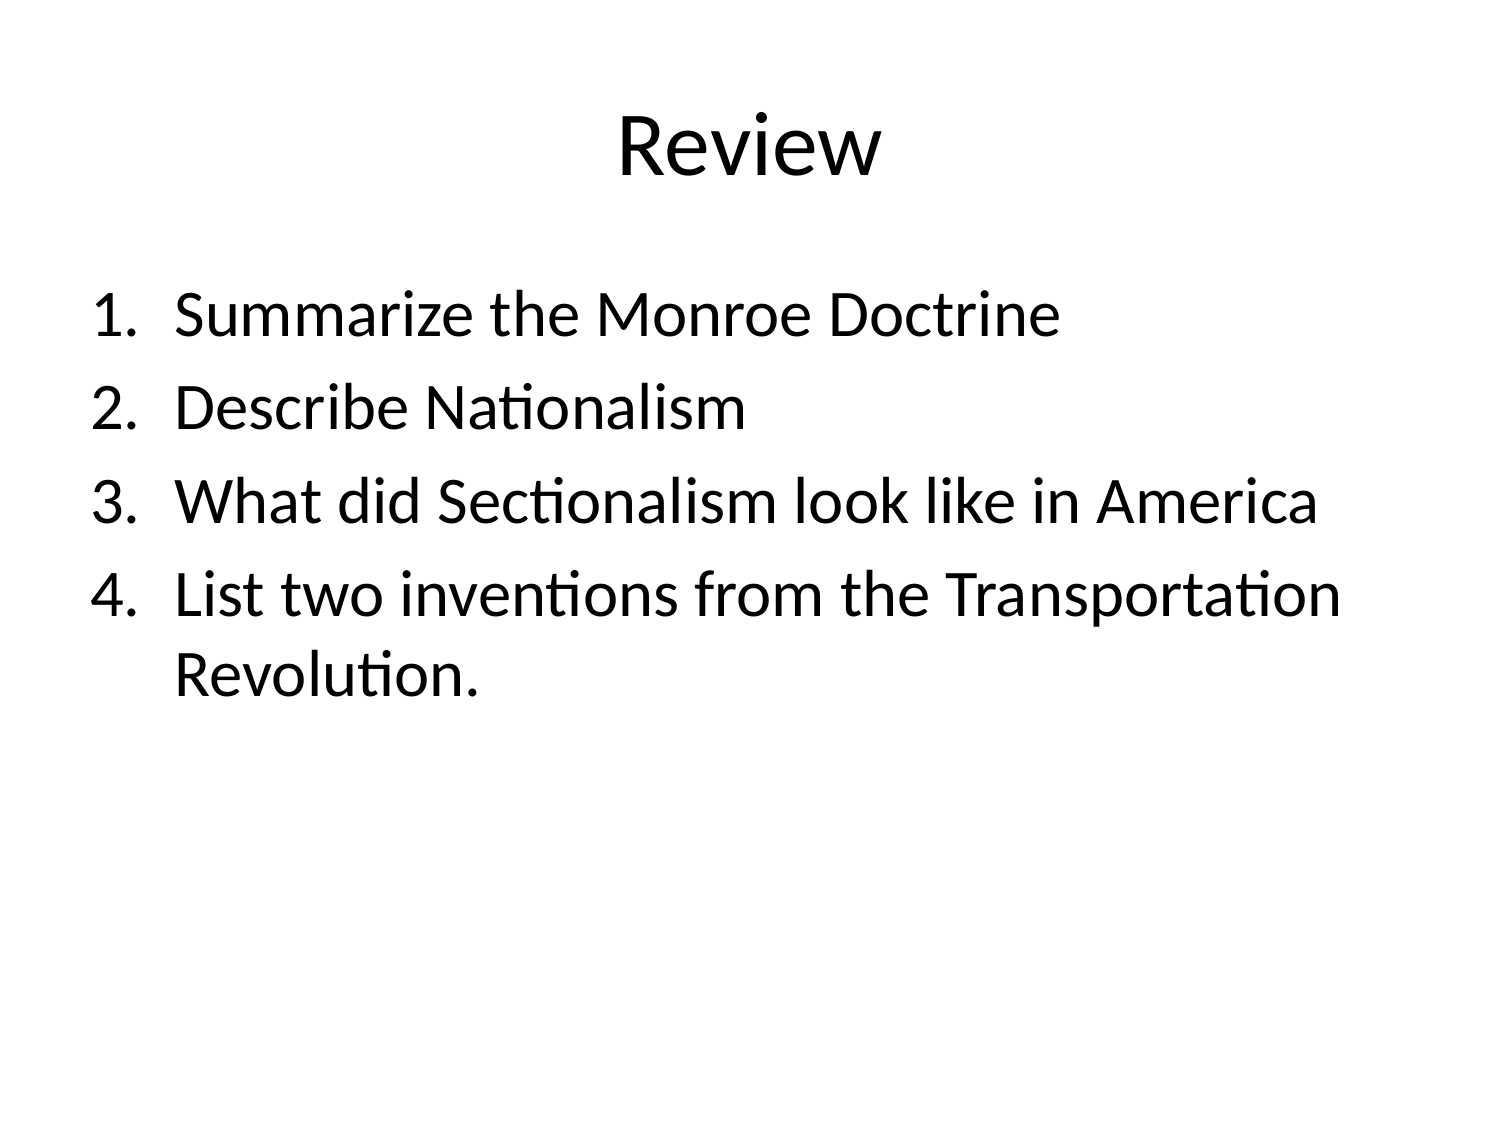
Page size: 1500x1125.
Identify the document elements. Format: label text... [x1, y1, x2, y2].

title Review [75, 45, 1425, 233]
list Summarize the Monroe Doctrine Describe Nationalism What did Sectionalism look like in America List two inventions from the Transportation Revolution. [75, 262, 1425, 1005]
